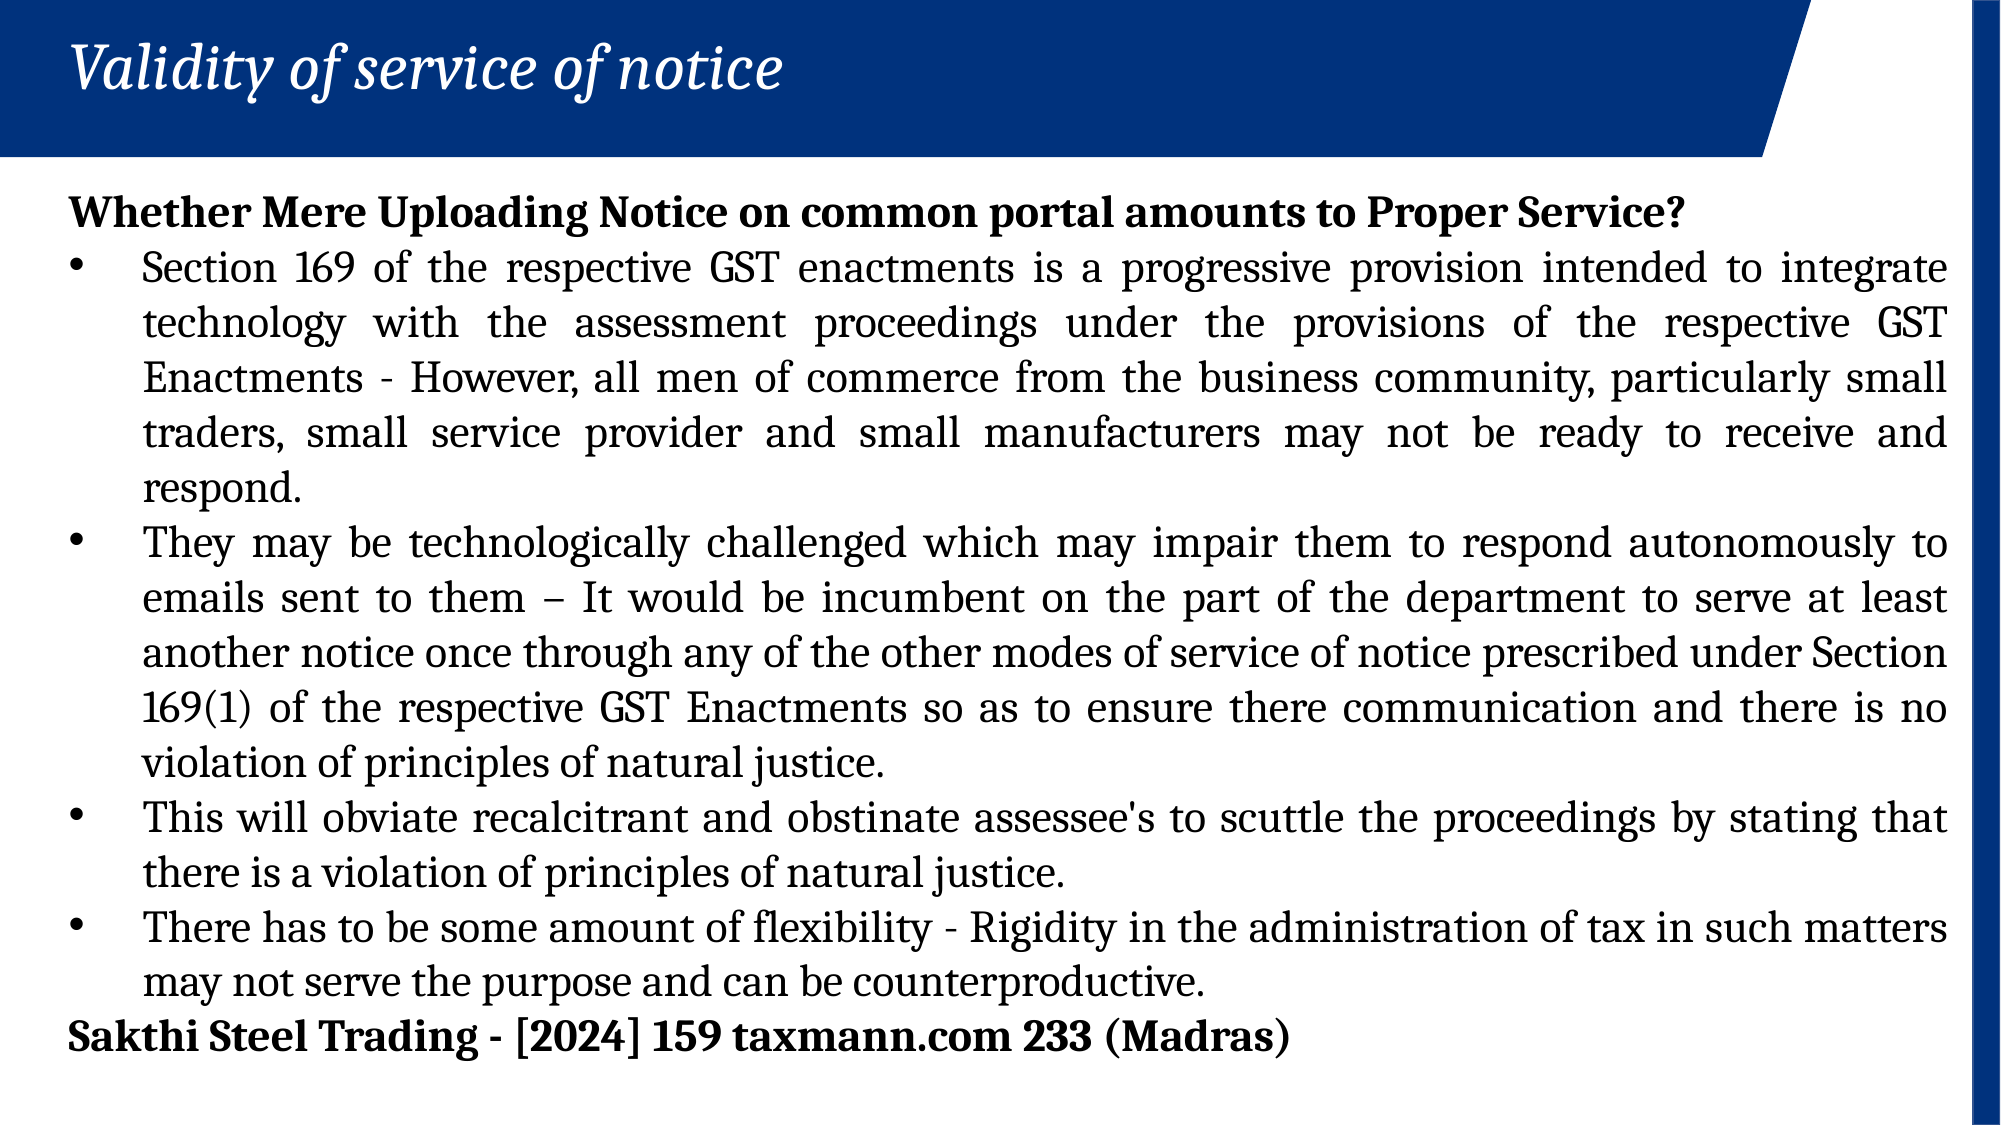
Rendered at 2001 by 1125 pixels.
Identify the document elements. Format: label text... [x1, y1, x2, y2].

list Validity of service of notice [53, 24, 1433, 121]
list Whether Mere Uploading Notice on common portal amounts to Proper Service? Section 169 of the respective GST enactments is a progressive provision intended to integrate technology with the assessment proceedings under the provisions of the respective GST Enactments - However, all men of commerce from the business community, particularly small traders, small service provider and small manufacturers may not be ready to receive and respond. They may be technologically challenged which may impair them to respond autonomously to emails sent to them – It would be incumbent on the part of the department to serve at least another notice once through any of the other modes of service of notice prescribed under Section 169(1) of the respective GST Enactments so as to ensure there communication and there is no violation of principles of natural justice. This will obviate recalcitrant and obstinate assessee's to scuttle the proceedings by stating that there is a violation of principles of natural justice. There has to be some amount of flexibility - Rigidity in the administration of tax in such matters may not serve the purpose and can be counterproductive. Sakthi Steel Trading - [2024] 159 taxmann.com 233 (Madras) [53, 173, 1965, 1035]
